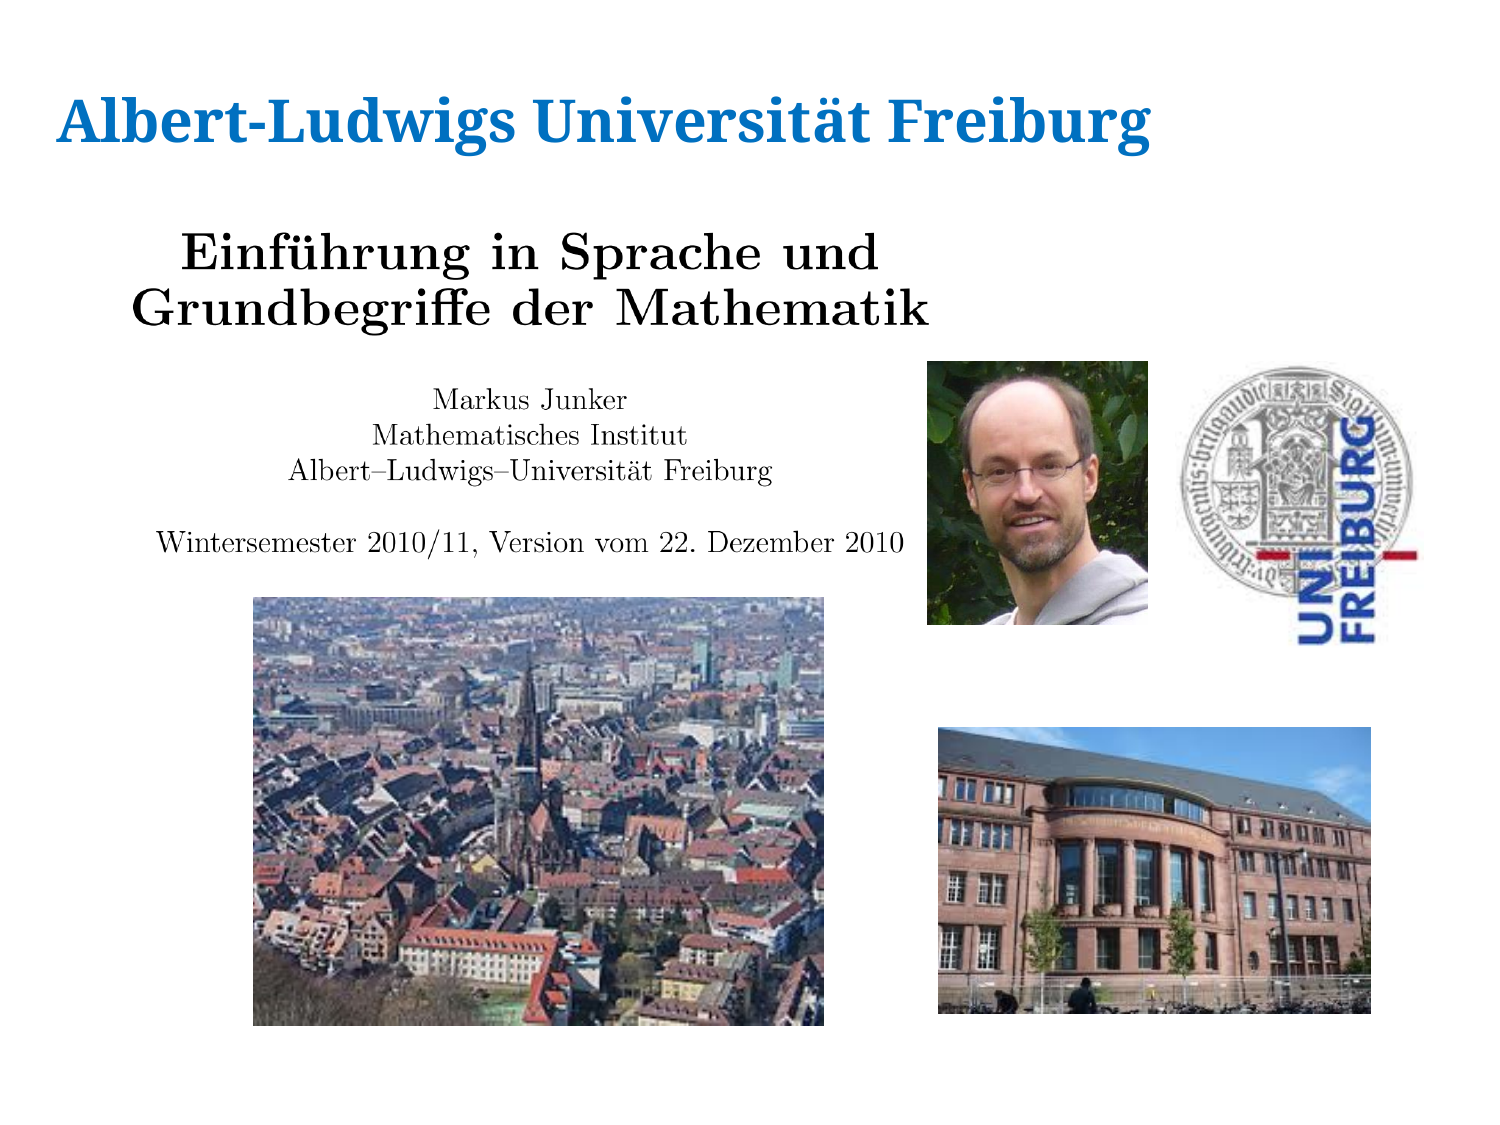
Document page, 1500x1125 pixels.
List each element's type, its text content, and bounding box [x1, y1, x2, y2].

title Albert-Ludwigs Universität Freiburg [41, 54, 1392, 183]
picture [926, 361, 1148, 625]
picture [253, 597, 824, 1027]
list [100, 184, 995, 599]
picture [1174, 361, 1424, 651]
picture [938, 727, 1371, 1014]
